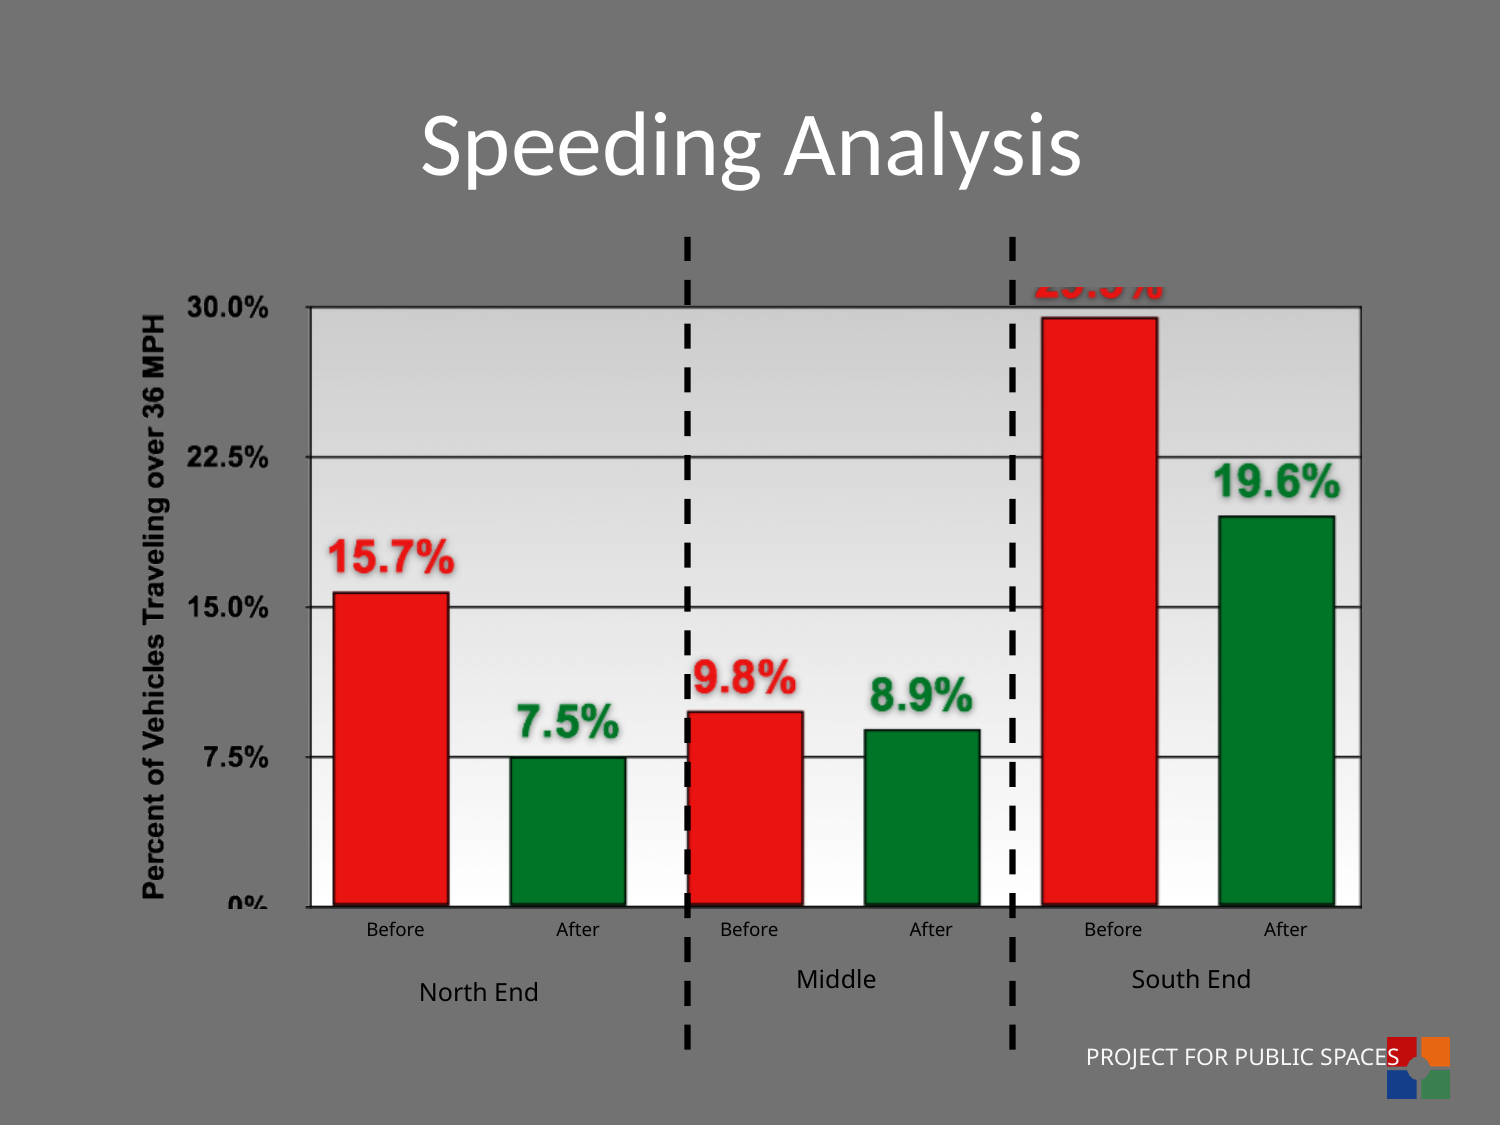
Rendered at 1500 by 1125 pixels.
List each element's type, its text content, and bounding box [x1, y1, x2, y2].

text_box PROJECT FOR PUBLIC SPACES [1079, 1042, 1387, 1070]
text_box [137, 287, 1362, 909]
title Speeding Analysis [74, 14, 1426, 263]
picture [1387, 1037, 1451, 1100]
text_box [283, 914, 1389, 1008]
